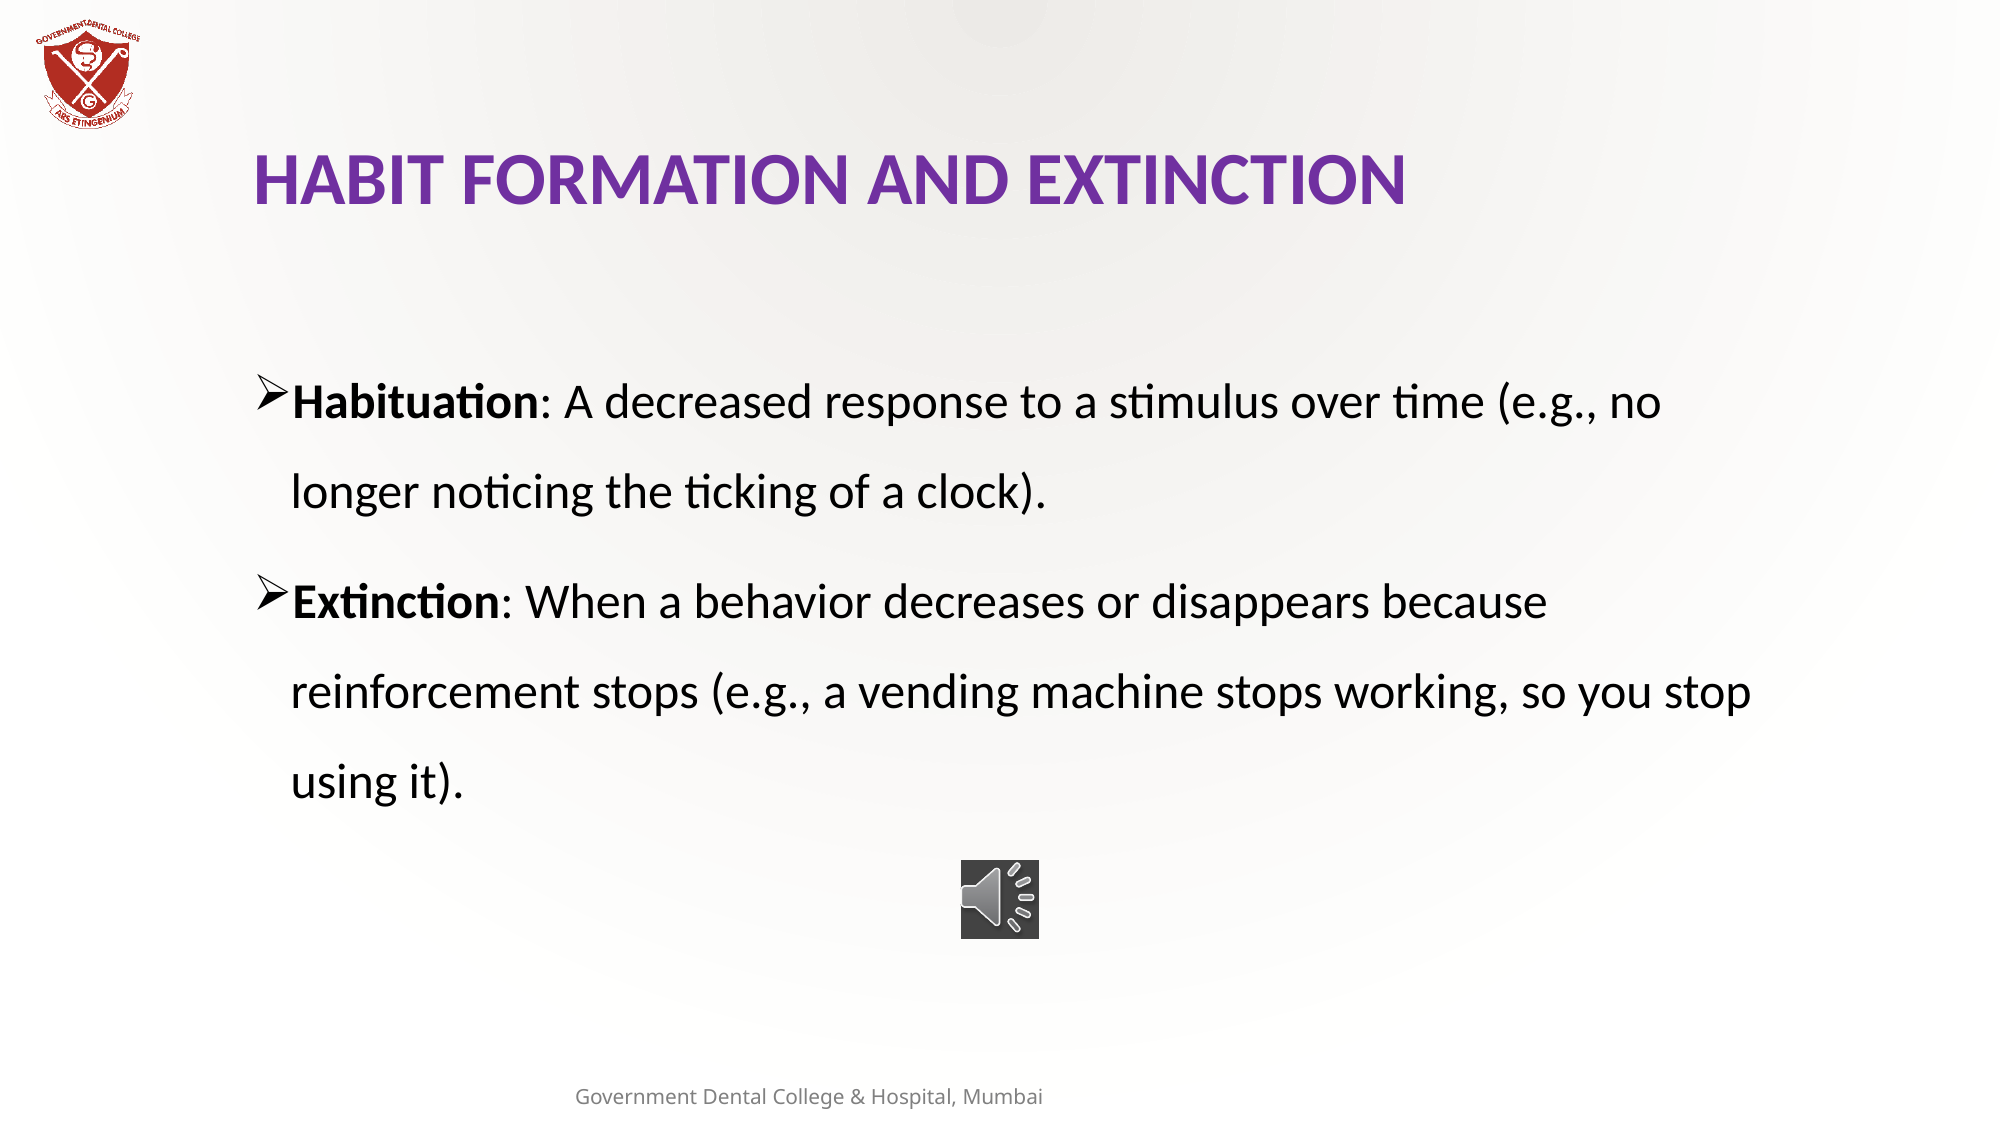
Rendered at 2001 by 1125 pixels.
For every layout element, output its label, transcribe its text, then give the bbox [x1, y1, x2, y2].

list Habituation: A decreased response to a stimulus over time (e.g., no longer noticing the ticking of a clock). Extinction: When a behavior decreases or disappears because reinforcement stops (e.g., a vending machine stops working, so you stop using it). [238, 330, 1814, 897]
text_box Government Dental College & Hospital, Mumbai [558, 1071, 1560, 1117]
picture [36, 19, 140, 129]
title Habit Formation and Extinction [238, 131, 1814, 305]
picture [959, 859, 1040, 940]
